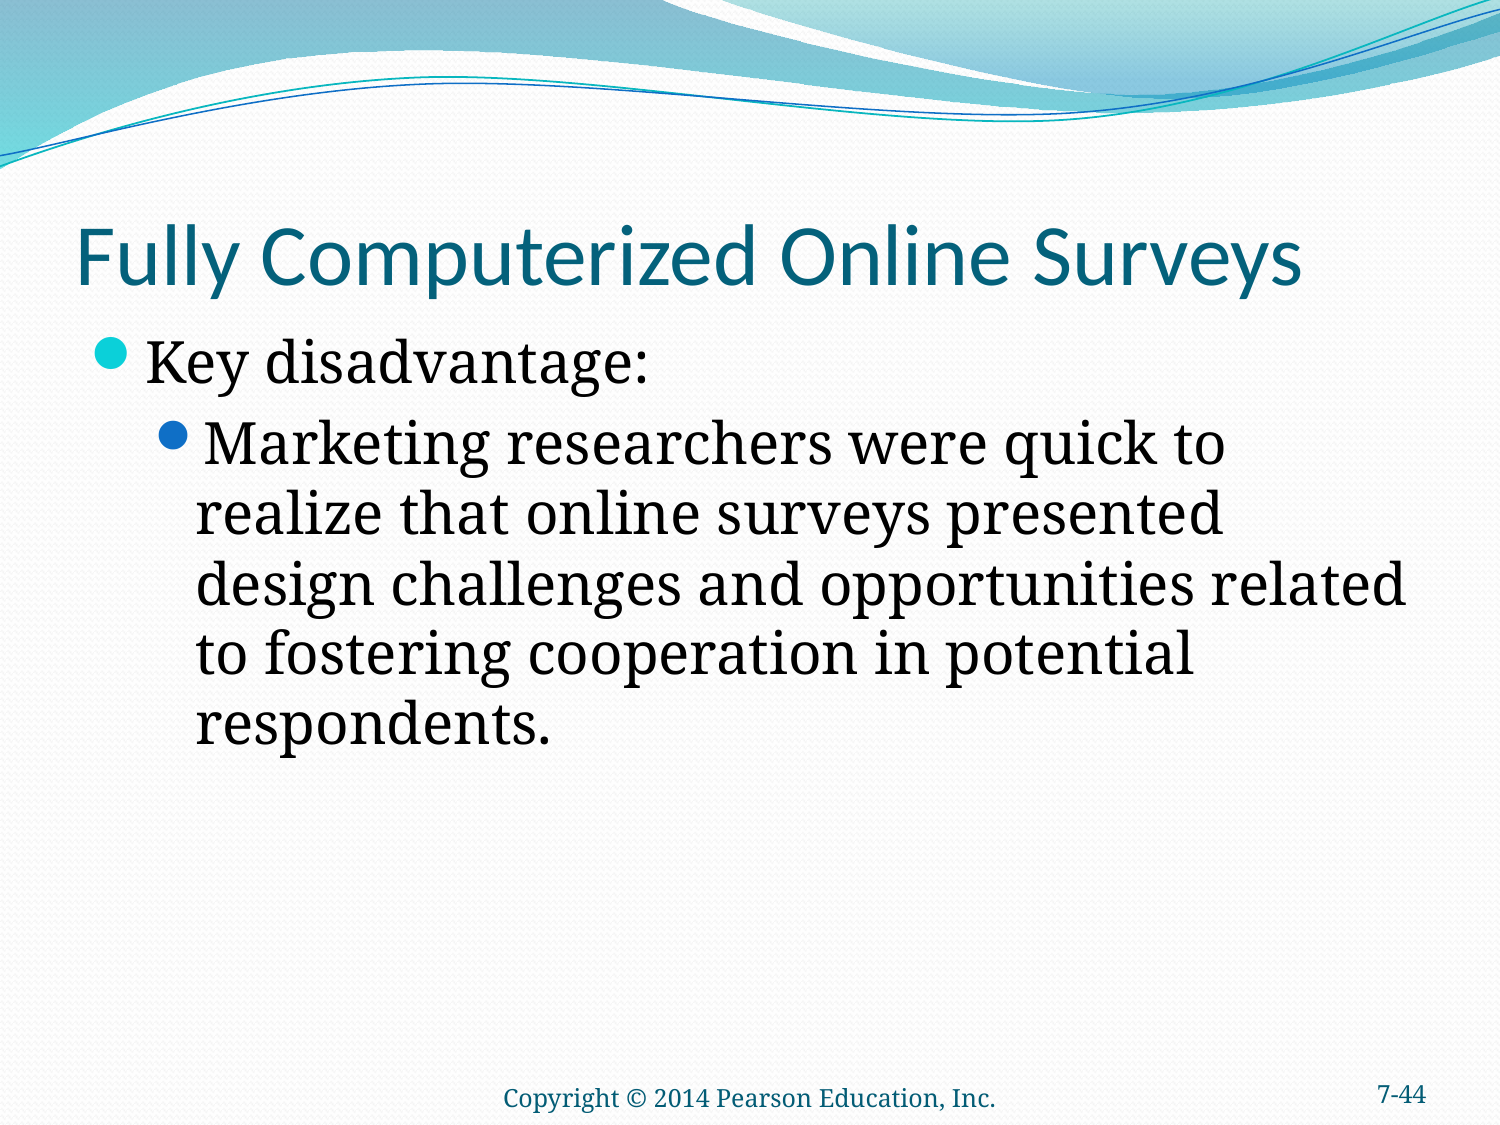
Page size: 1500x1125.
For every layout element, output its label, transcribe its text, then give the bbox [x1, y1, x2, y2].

title Fully Computerized Online Surveys [74, 115, 1426, 304]
list Key disadvantage: Marketing researchers were quick to realize that online surveys presented design challenges and opportunities related to fostering cooperation in potential respondents. [74, 317, 1426, 1038]
